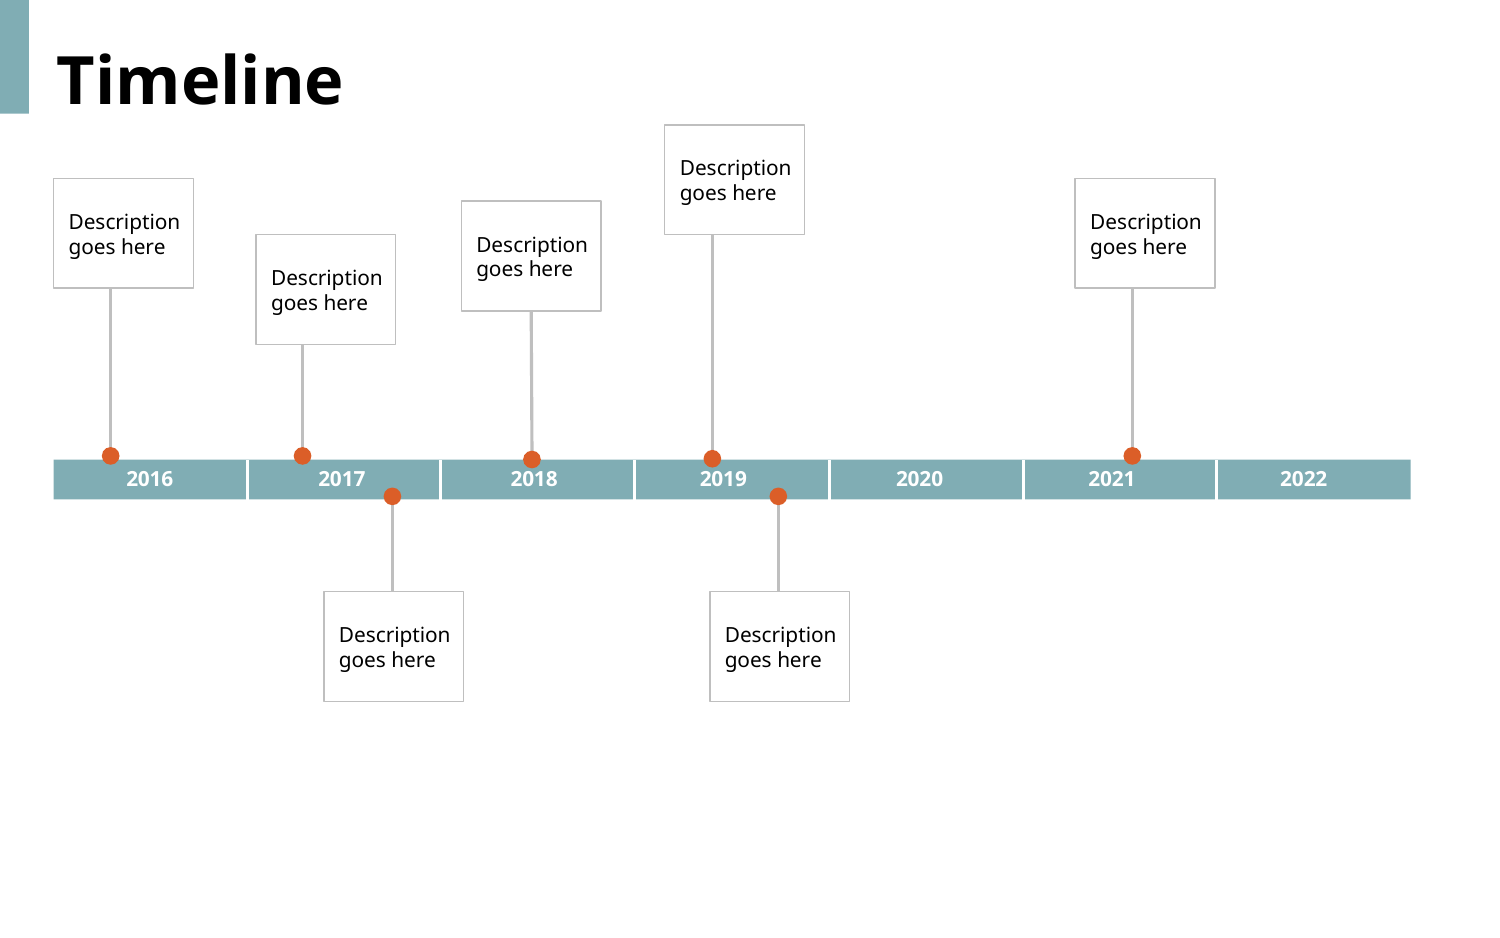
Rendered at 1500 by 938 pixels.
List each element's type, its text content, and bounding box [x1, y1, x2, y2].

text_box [53, 178, 209, 289]
text_box [1403, 459, 1411, 500]
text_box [101, 297, 120, 465]
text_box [461, 200, 617, 312]
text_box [1123, 297, 1142, 465]
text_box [1074, 178, 1231, 289]
text_box Timeline [53, 42, 826, 202]
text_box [869, 457, 1401, 540]
text_box [0, 0, 29, 114]
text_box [293, 354, 312, 465]
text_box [664, 124, 820, 235]
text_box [255, 234, 411, 345]
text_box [53, 457, 517, 540]
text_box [323, 487, 479, 702]
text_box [522, 449, 865, 702]
